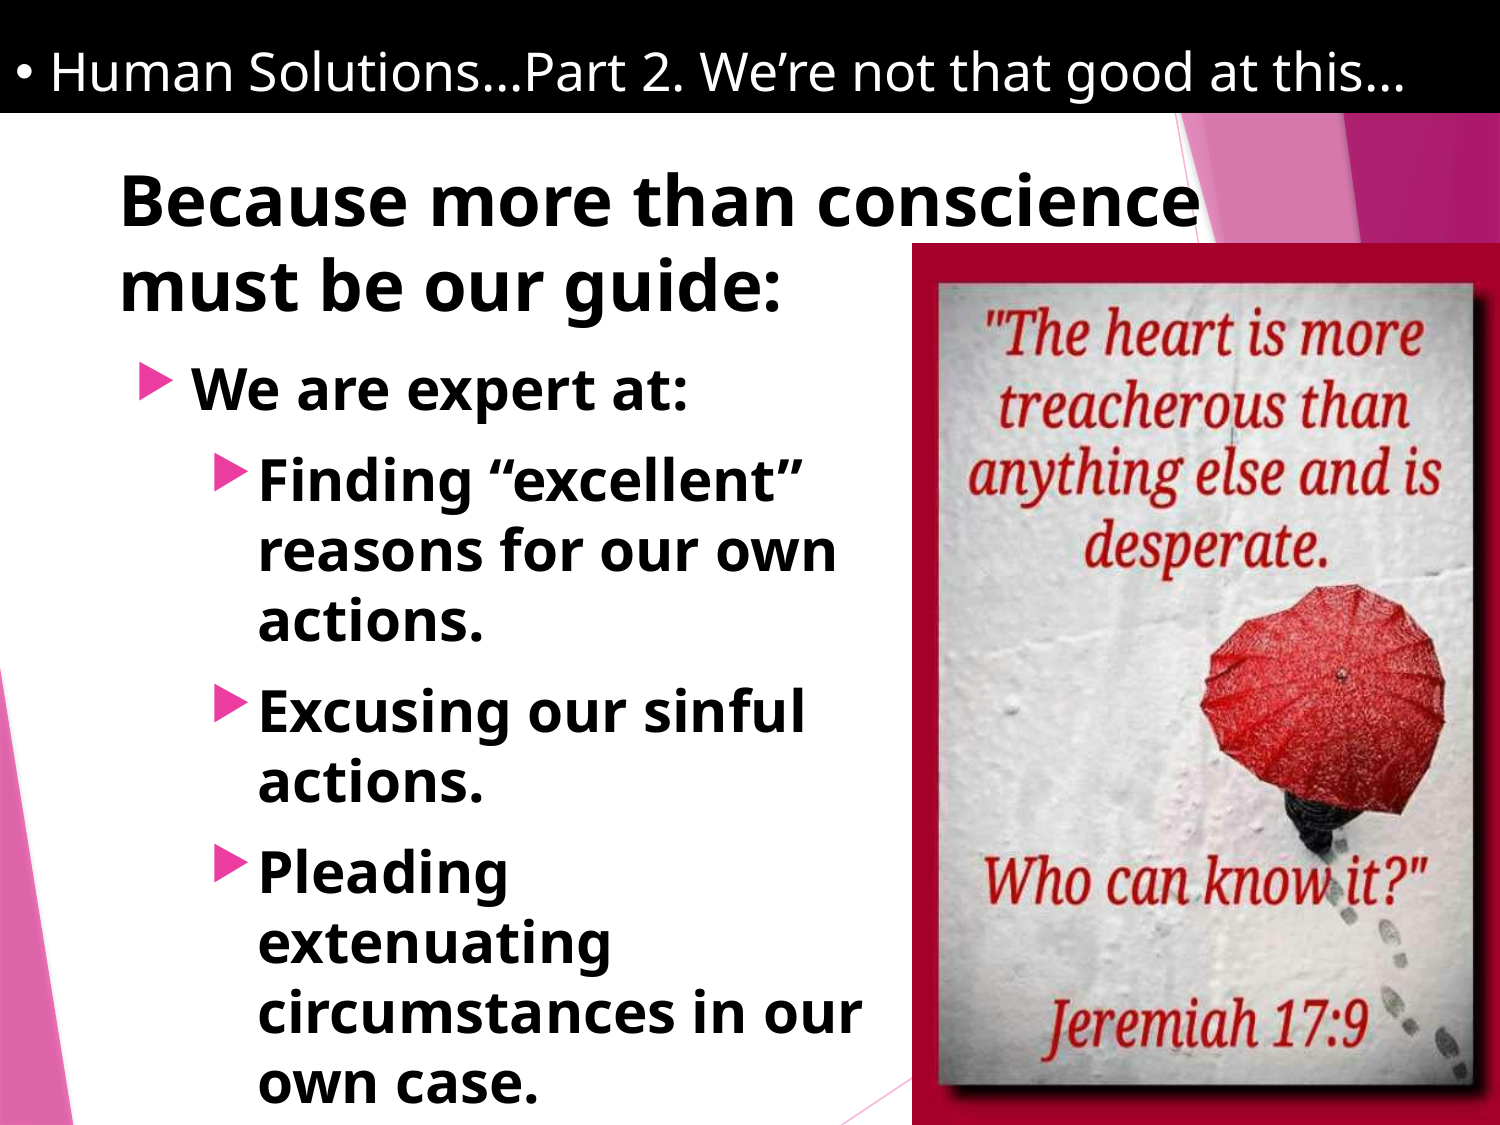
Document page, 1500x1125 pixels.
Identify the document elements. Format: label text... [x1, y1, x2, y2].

picture [912, 243, 1500, 1125]
list Because more than conscience must be our guide: [103, 147, 1397, 401]
text_box Human Solutions…Part 2. We’re not that good at this… [0, 0, 1500, 113]
list We are expert at: Finding “excellent” reasons for our own actions. Excusing our sinful actions. Pleading extenuating circumstances in our own case. [120, 401, 887, 1033]
